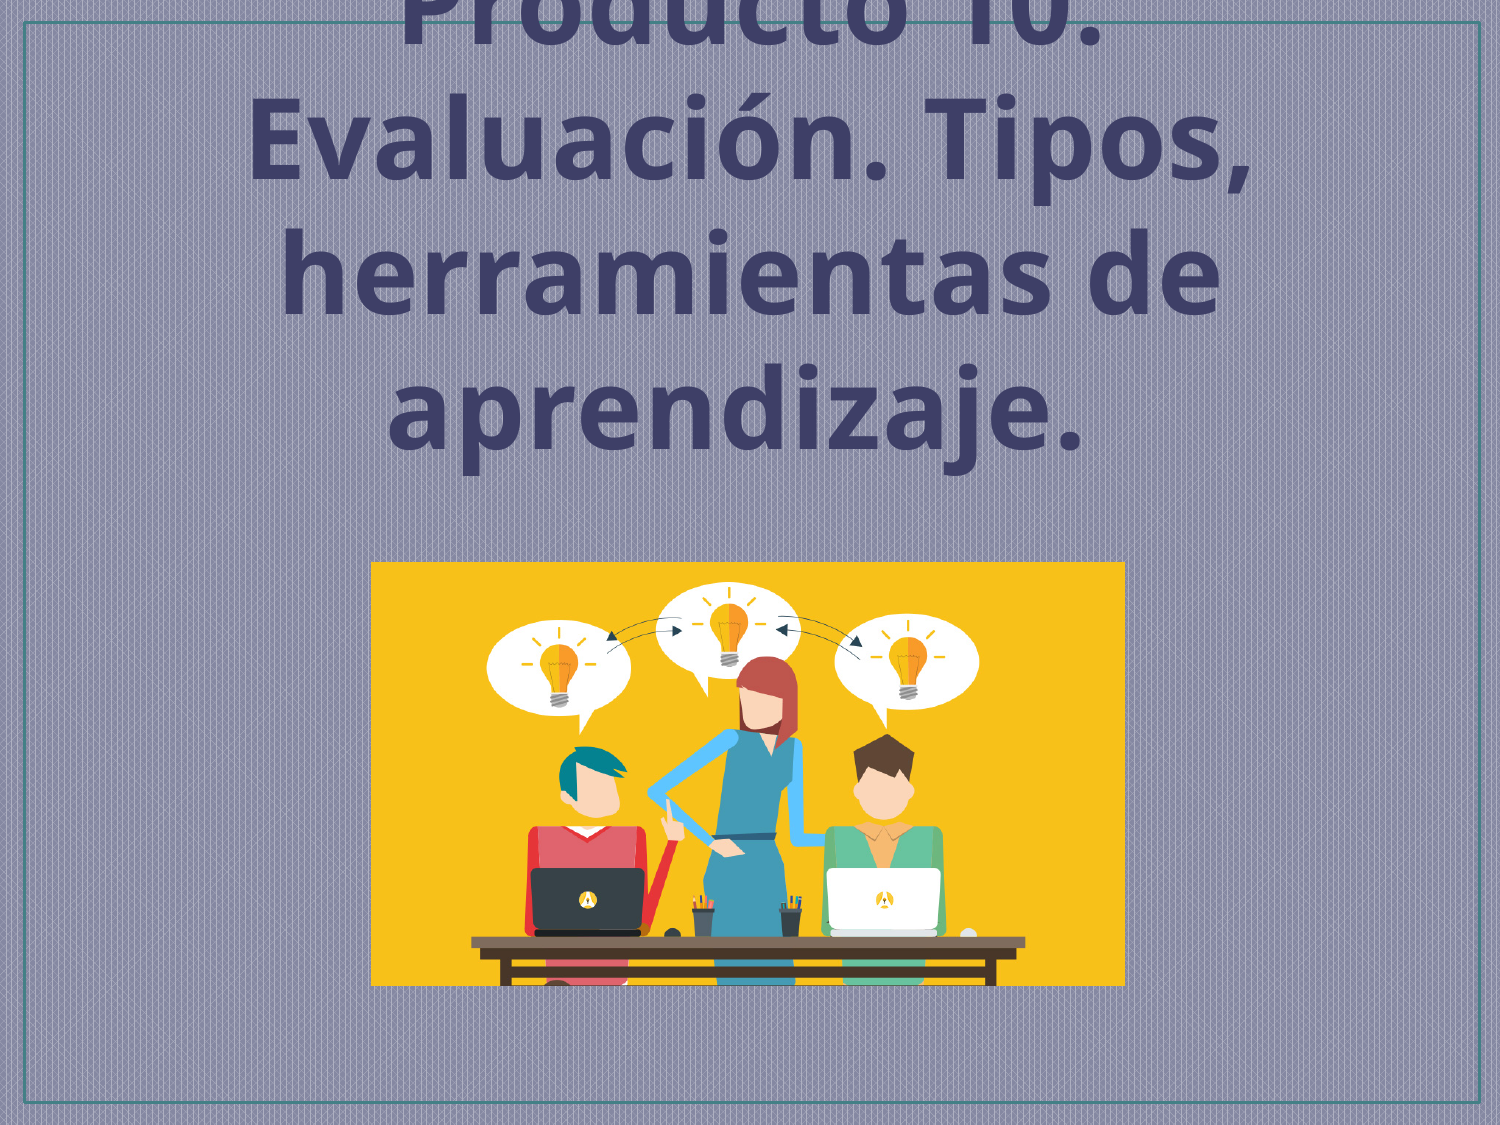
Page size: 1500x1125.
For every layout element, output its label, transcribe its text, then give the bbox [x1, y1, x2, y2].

title Producto 10. Evaluación. Tipos, herramientas de aprendizaje. [76, 373, 1427, 480]
picture [371, 562, 1125, 986]
